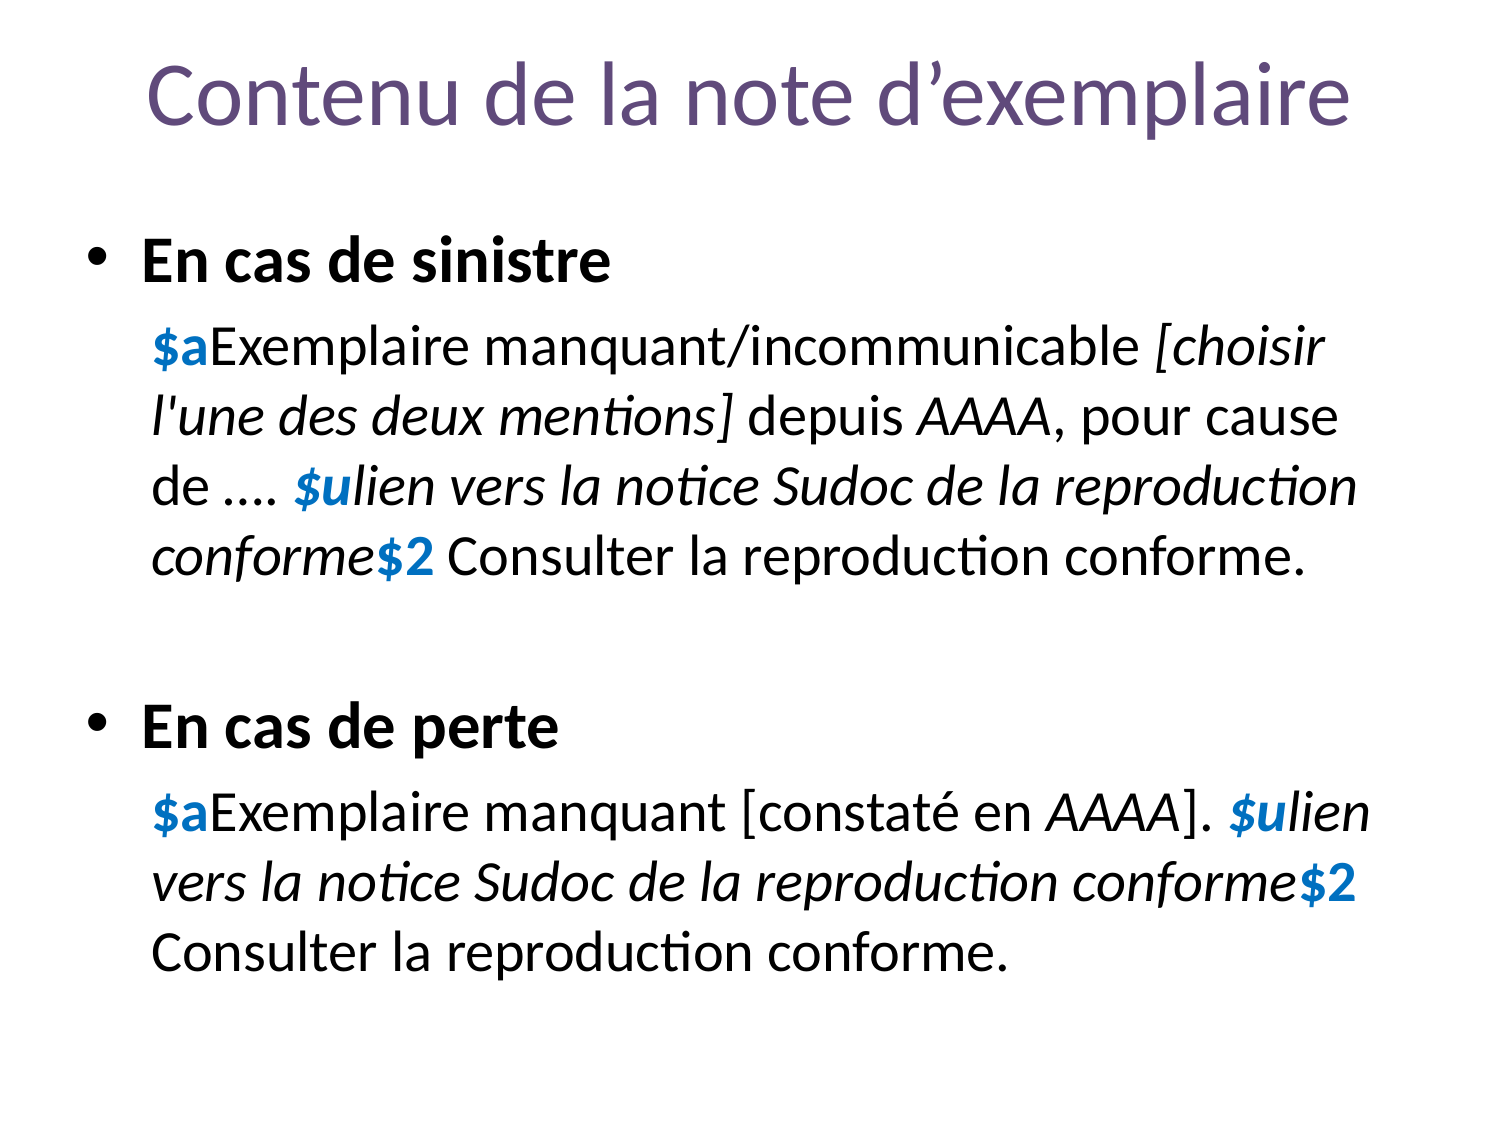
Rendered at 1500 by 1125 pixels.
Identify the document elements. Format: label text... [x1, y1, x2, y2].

list En cas de sinistre $aExemplaire manquant/incommunicable [choisir l'une des deux mentions] depuis AAAA, pour cause de …. $ulien vers la notice Sudoc de la reproduction conforme$2 Consulter la reproduction conforme. En cas de perte $aExemplaire manquant [constaté en AAAA]. $ulien vers la notice Sudoc de la reproduction conforme$2 Consulter la reproduction conforme. [70, 208, 1421, 1047]
title Contenu de la note d’exemplaire [75, 0, 1425, 183]
